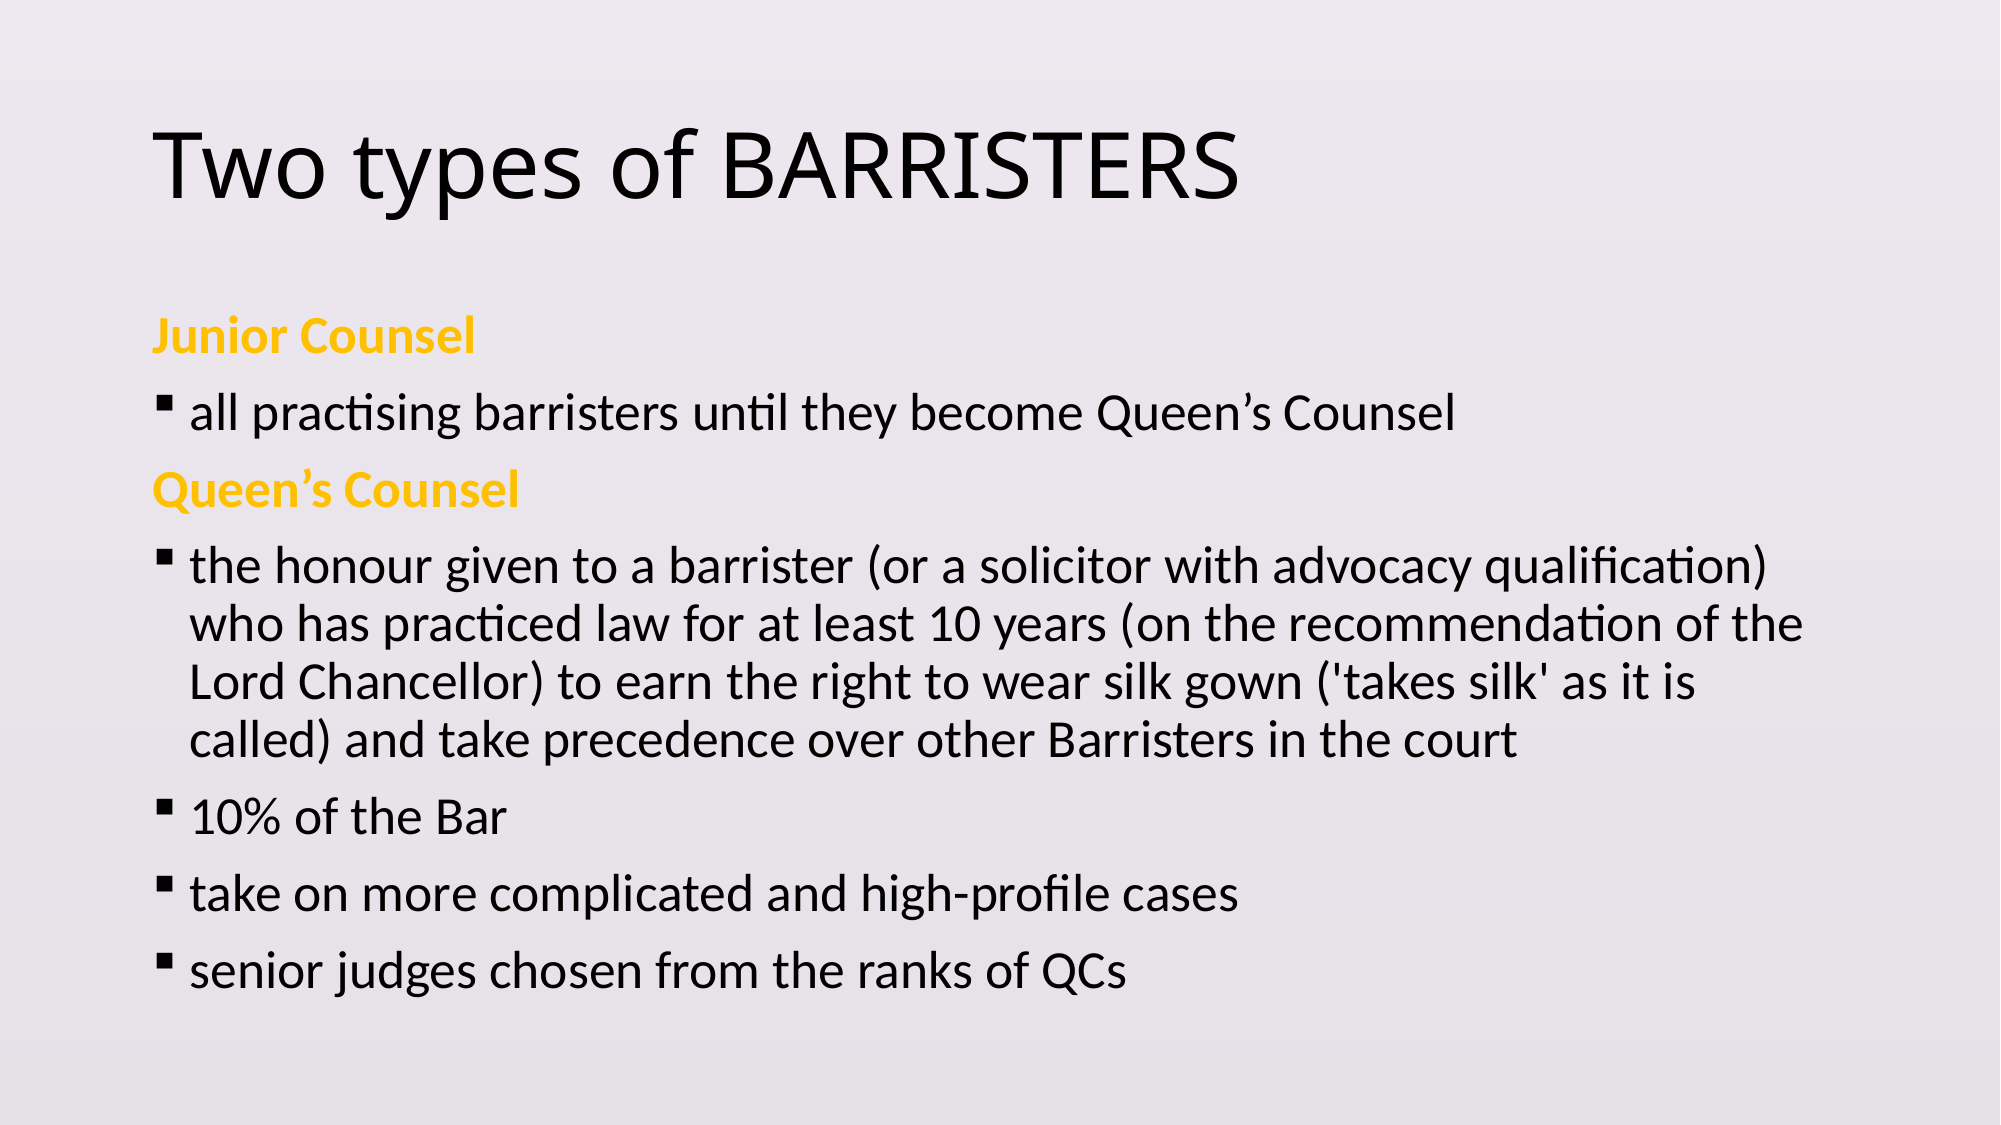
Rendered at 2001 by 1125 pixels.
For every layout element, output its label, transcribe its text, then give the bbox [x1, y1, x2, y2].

title Two types of BARRISTERS [137, 59, 1863, 278]
list Junior Counsel all practising barristers until they become Queen’s Counsel Queen’s Counsel the honour given to a barrister (or a solicitor with advocacy qualification) who has practiced law for at least 10 years (on the recommendation of the Lord Chancellor) to earn the right to wear silk gown ('takes silk' as it is called) and take precedence over other Barristers in the court 10% of the Bar take on more complicated and high-profile cases senior judges chosen from the ranks of QCs [137, 299, 1863, 1014]
